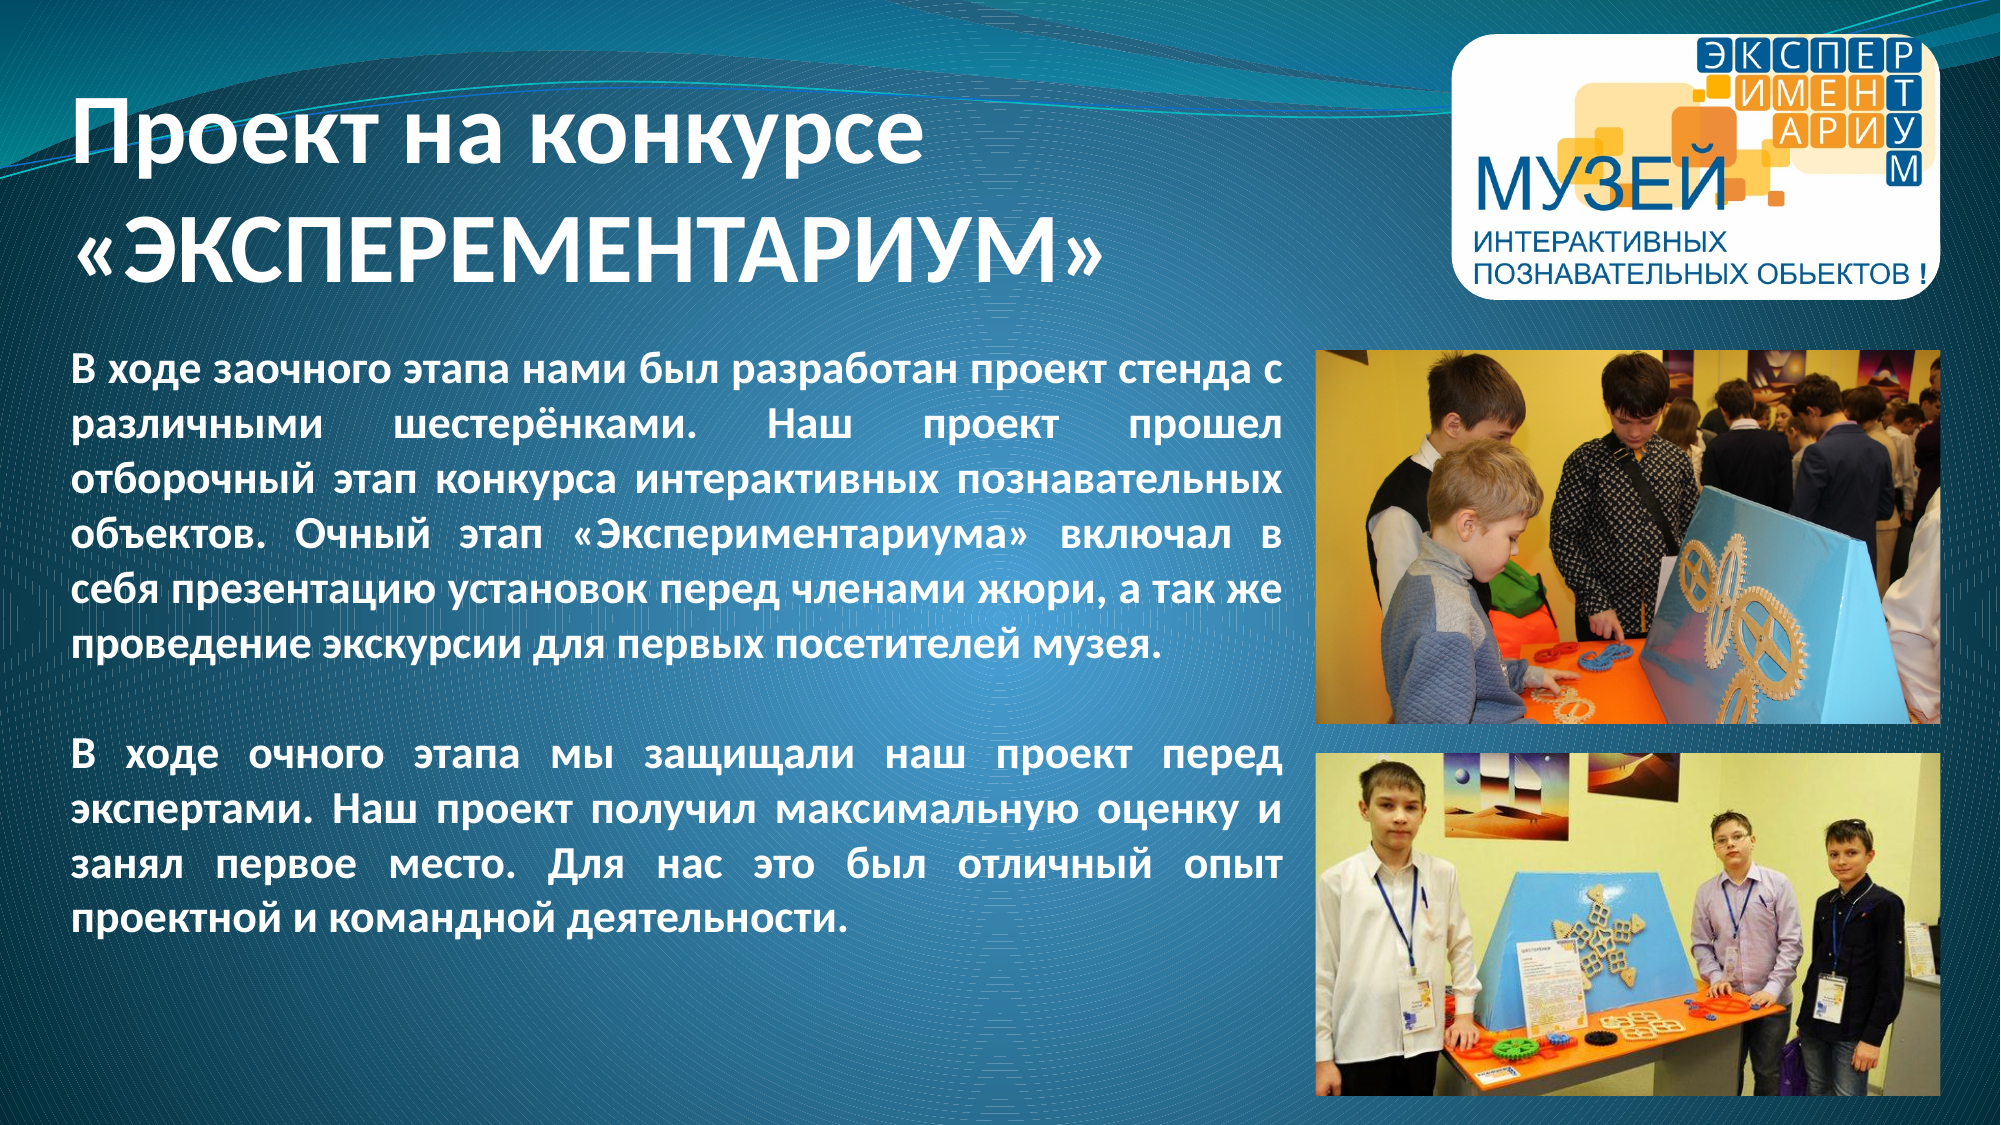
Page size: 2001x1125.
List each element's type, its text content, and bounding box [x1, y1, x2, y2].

picture [1315, 349, 1941, 724]
text_box В ходе заочного этапа нами был разработан проект стенда с различными шестерёнками. Наш проект прошел отборочный этап конкурса интерактивных познавательных объектов. Очный этап «Экспериментариума» включал в себя презентацию установок перед членами жюри, а так же проведение экскурсии для первых посетителей музея. В ходе очного этапа мы защищали наш проект перед экспертами. Наш проект получил максимальную оценку и занял первое место. Для нас это был отличный опыт проектной и командной деятельности. [55, 329, 1299, 950]
picture [1315, 753, 1941, 1096]
picture [1451, 33, 1941, 301]
title Проект на конкурсе «ЭКСПЕРЕМЕНТАРИУМ» [70, 21, 1383, 303]
